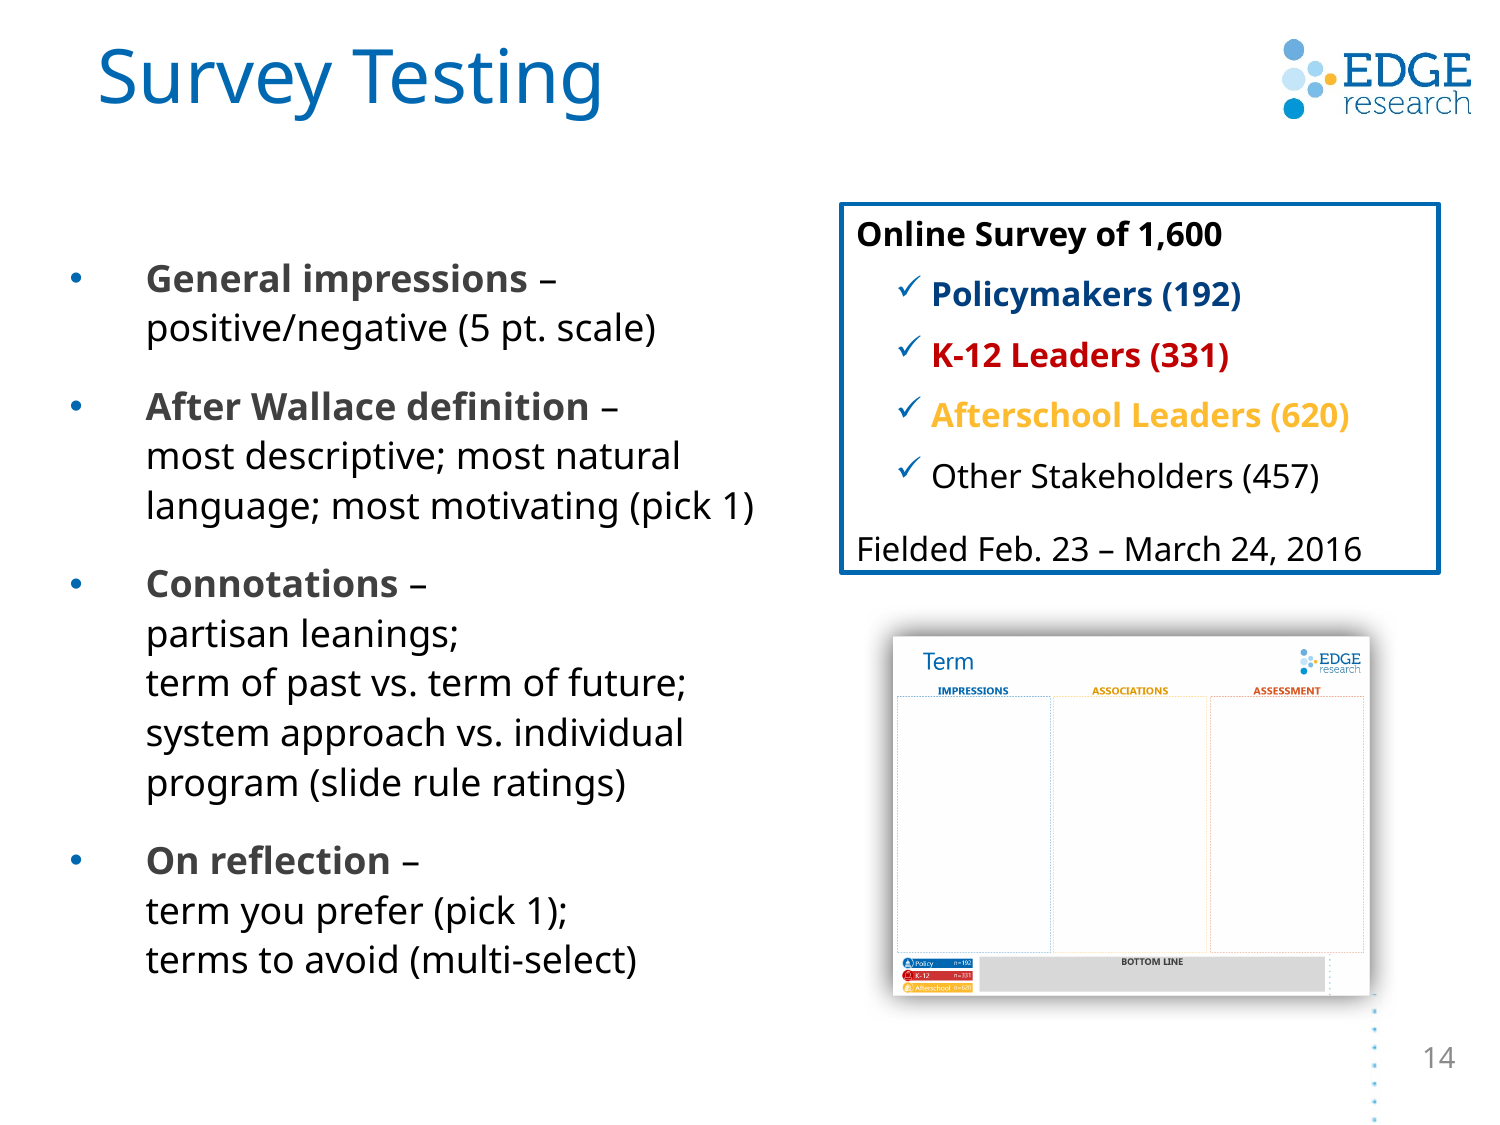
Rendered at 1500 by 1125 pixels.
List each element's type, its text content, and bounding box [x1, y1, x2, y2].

picture [1282, 39, 1471, 119]
picture [1369, 1090, 1384, 1125]
title Survey Testing [82, 0, 1258, 159]
list General impressions – positive/negative (5 pt. scale) After Wallace definition – most descriptive; most natural language; most motivating (pick 1) Connotations – partisan leanings; term of past vs. term of future; system approach vs. individual program (slide rule ratings) On reflection – term you prefer (pick 1); terms to avoid (multi-select) [54, 189, 842, 1042]
text_box Online Survey of 1,600 Policymakers (192) K-12 Leaders (331) Afterschool Leaders (620) Other Stakeholders (457) Fielded Feb. 23 – March 24, 2016 [840, 203, 1440, 573]
slide_number 14 [1360, 1029, 1471, 1090]
picture [892, 635, 1384, 1029]
